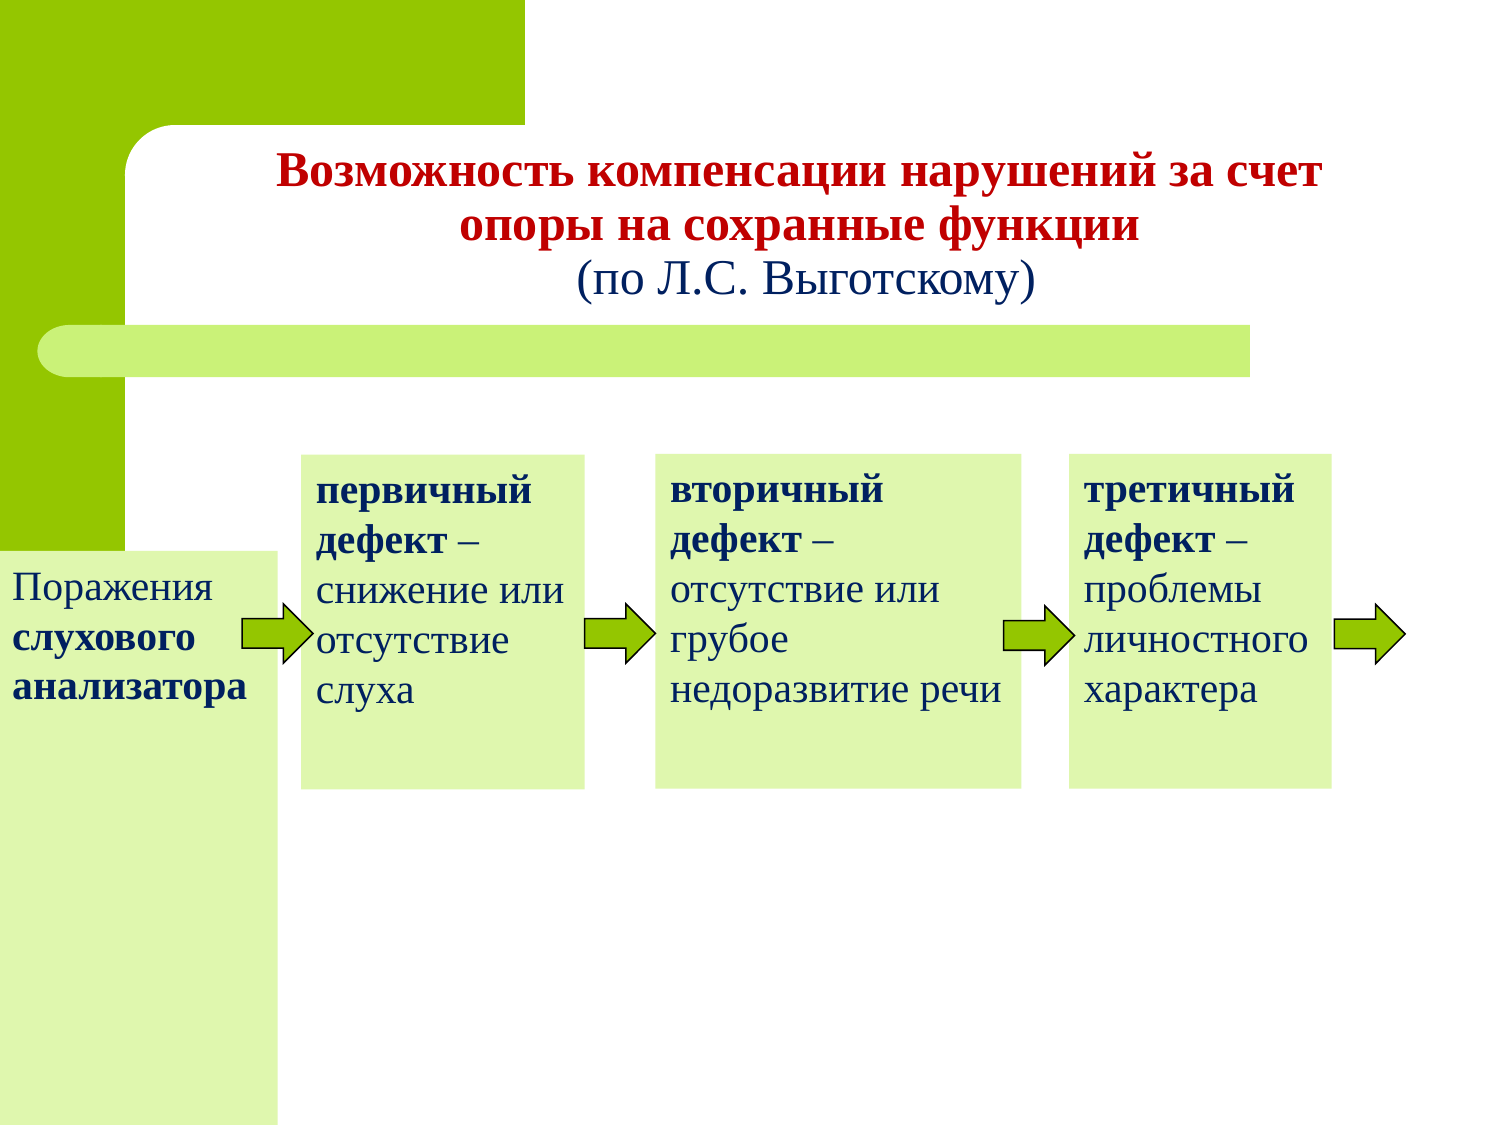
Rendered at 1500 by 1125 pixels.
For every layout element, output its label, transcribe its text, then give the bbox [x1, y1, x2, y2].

text_box [584, 603, 656, 664]
text_box третичный дефект – проблемы личностного характера [1069, 453, 1332, 789]
text_box [242, 603, 313, 664]
text_box [1003, 605, 1075, 666]
text_box [1334, 604, 1406, 664]
list Поражения слухового анализатора [0, 550, 278, 1125]
text_box вторичный дефект – отсутствие или грубое недоразвитие речи [655, 453, 1022, 789]
text_box первичный дефект – снижение или отсутствие слуха [301, 454, 585, 790]
title Возможность компенсации нарушений за счет опоры на сохранные функции (по Л.С. Выготскому) [150, 125, 1463, 313]
